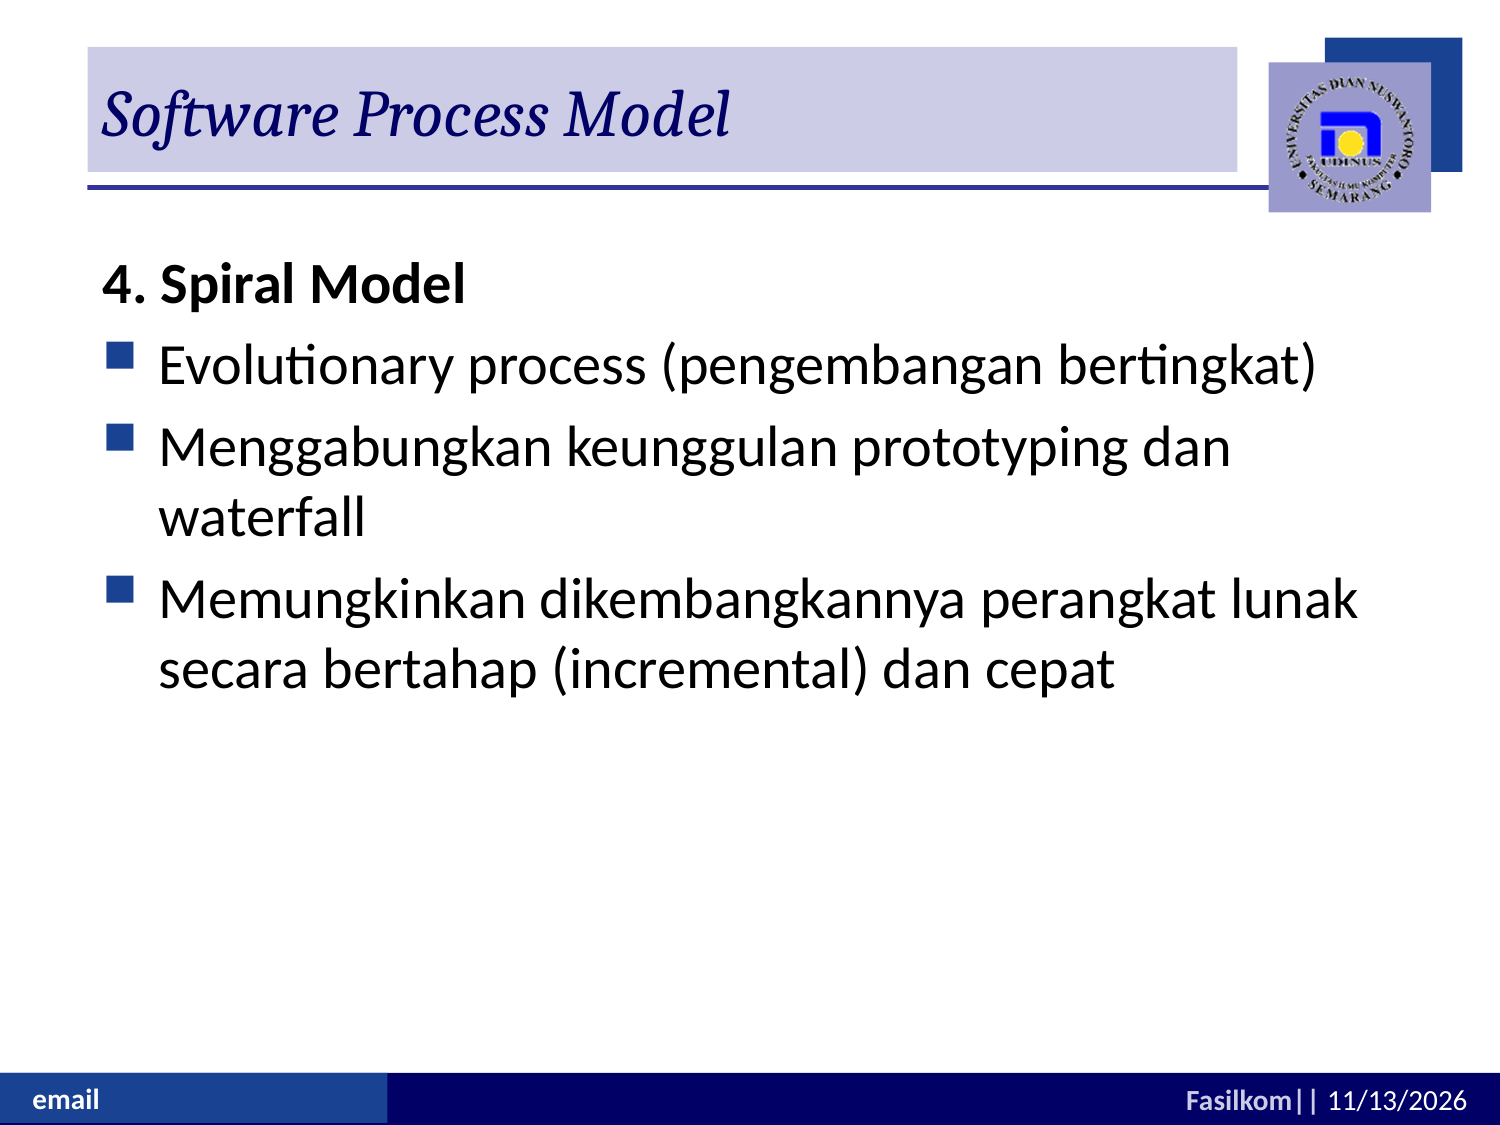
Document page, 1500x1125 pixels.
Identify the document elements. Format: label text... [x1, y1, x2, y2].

picture [1273, 62, 1427, 216]
title Software Process Model [87, 46, 1238, 173]
list 4. Spiral Model Evolutionary process (pengembangan bertingkat) Menggabungkan keunggulan prototyping dan waterfall Memungkinkan dikembangkannya perangkat lunak secara bertahap (incremental) dan cepat [87, 237, 1426, 1013]
